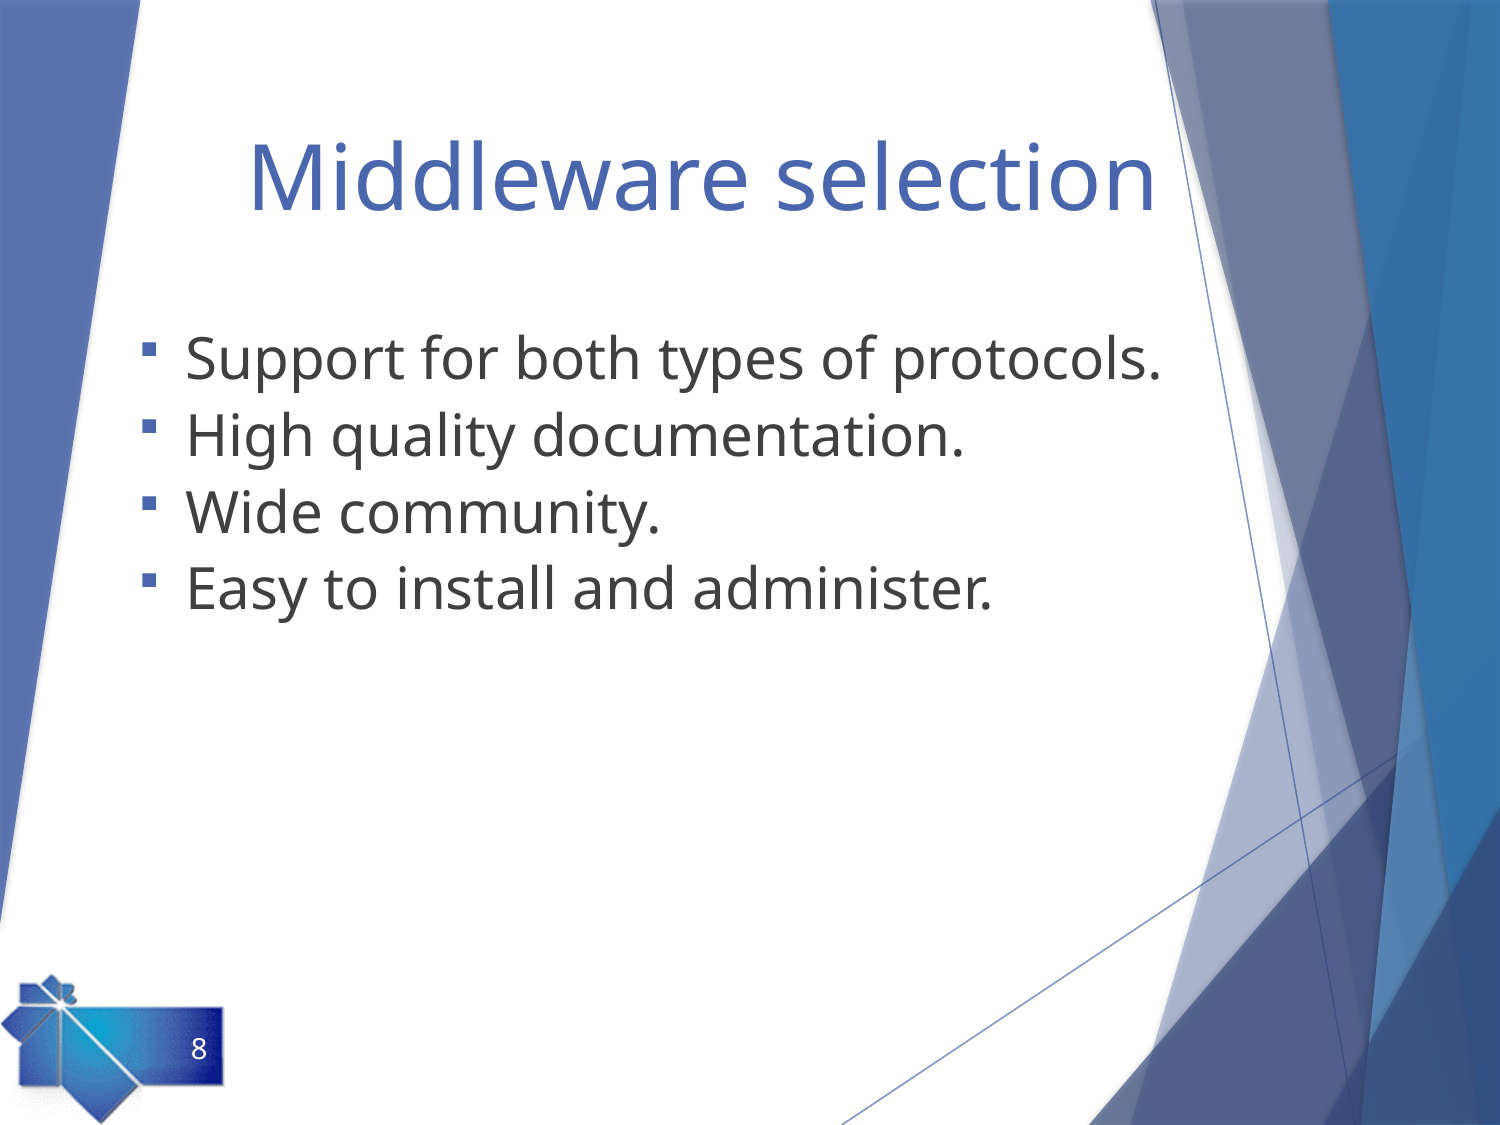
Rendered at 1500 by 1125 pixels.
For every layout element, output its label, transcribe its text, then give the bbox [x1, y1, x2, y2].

text_box Support for both types of protocols. High quality documentation. Wide community. Easy to install and administer. [123, 236, 1394, 905]
text_box Middleware selection [0, 37, 1175, 237]
picture [0, 974, 226, 1125]
